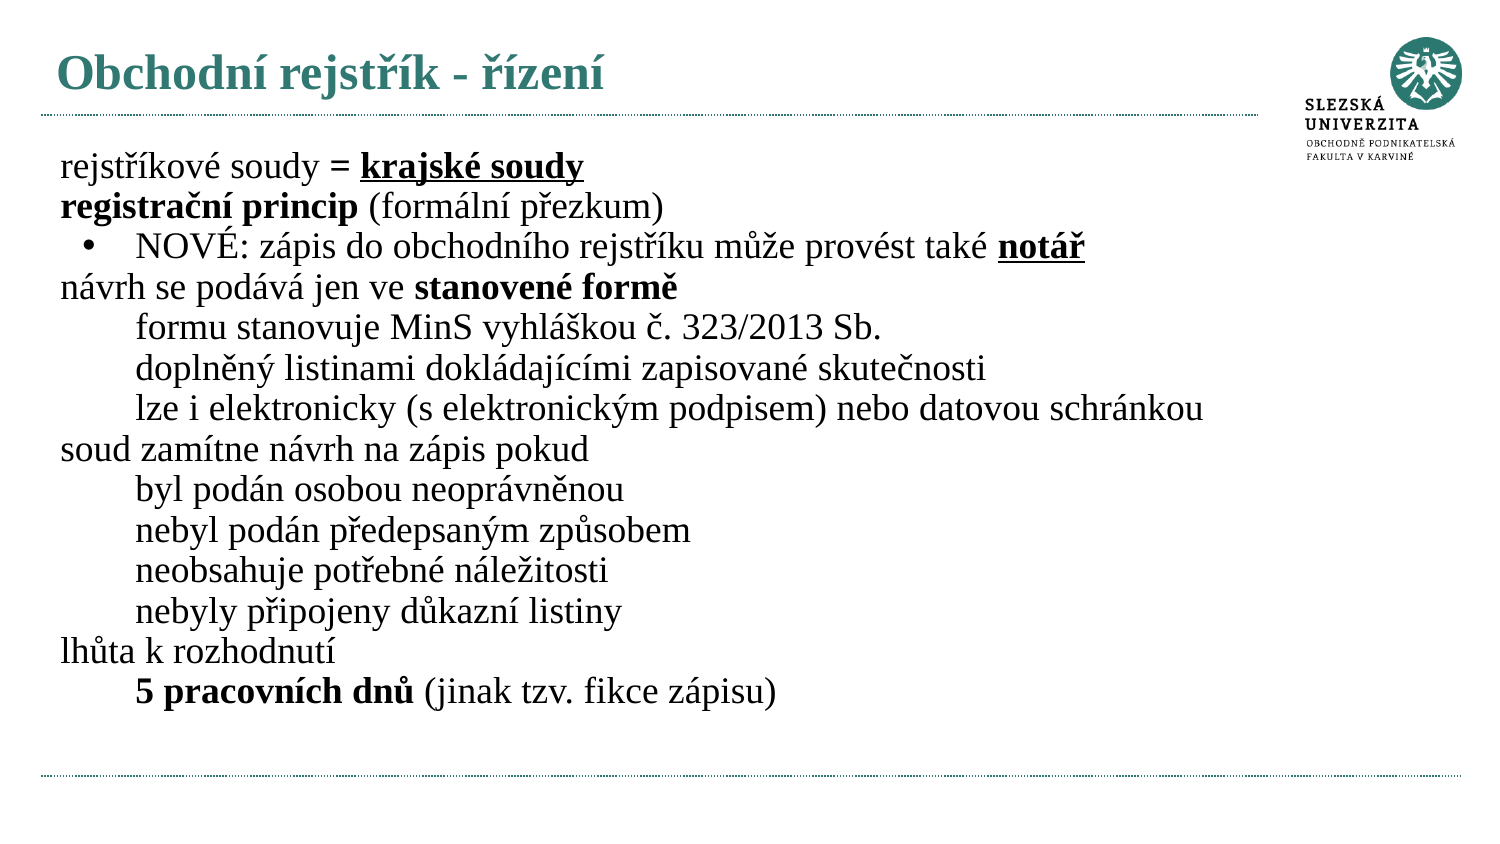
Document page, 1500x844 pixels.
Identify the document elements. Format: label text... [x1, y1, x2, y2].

list rejstříkové soudy = krajské soudy registrační princip (formální přezkum) NOVÉ: zápis do obchodního rejstříku může provést také notář návrh se podává jen ve stanovené formě formu stanovuje MinS vyhláškou č. 323/2013 Sb. doplněný listinami dokládajícími zapisované skutečnosti lze i elektronicky (s elektronickým podpisem) nebo datovou schránkou soud zamítne návrh na zápis pokud byl podán osobou neoprávněnou nebyl podán předepsaným způsobem neobsahuje potřebné náležitosti nebyly připojeny důkazní listiny lhůta k rozhodnutí 5 pracovních dnů (jinak tzv. fikce zápisu) [45, 138, 1270, 689]
picture [1305, 37, 1462, 160]
title Obchodní rejstřík - řízení [41, 32, 786, 116]
